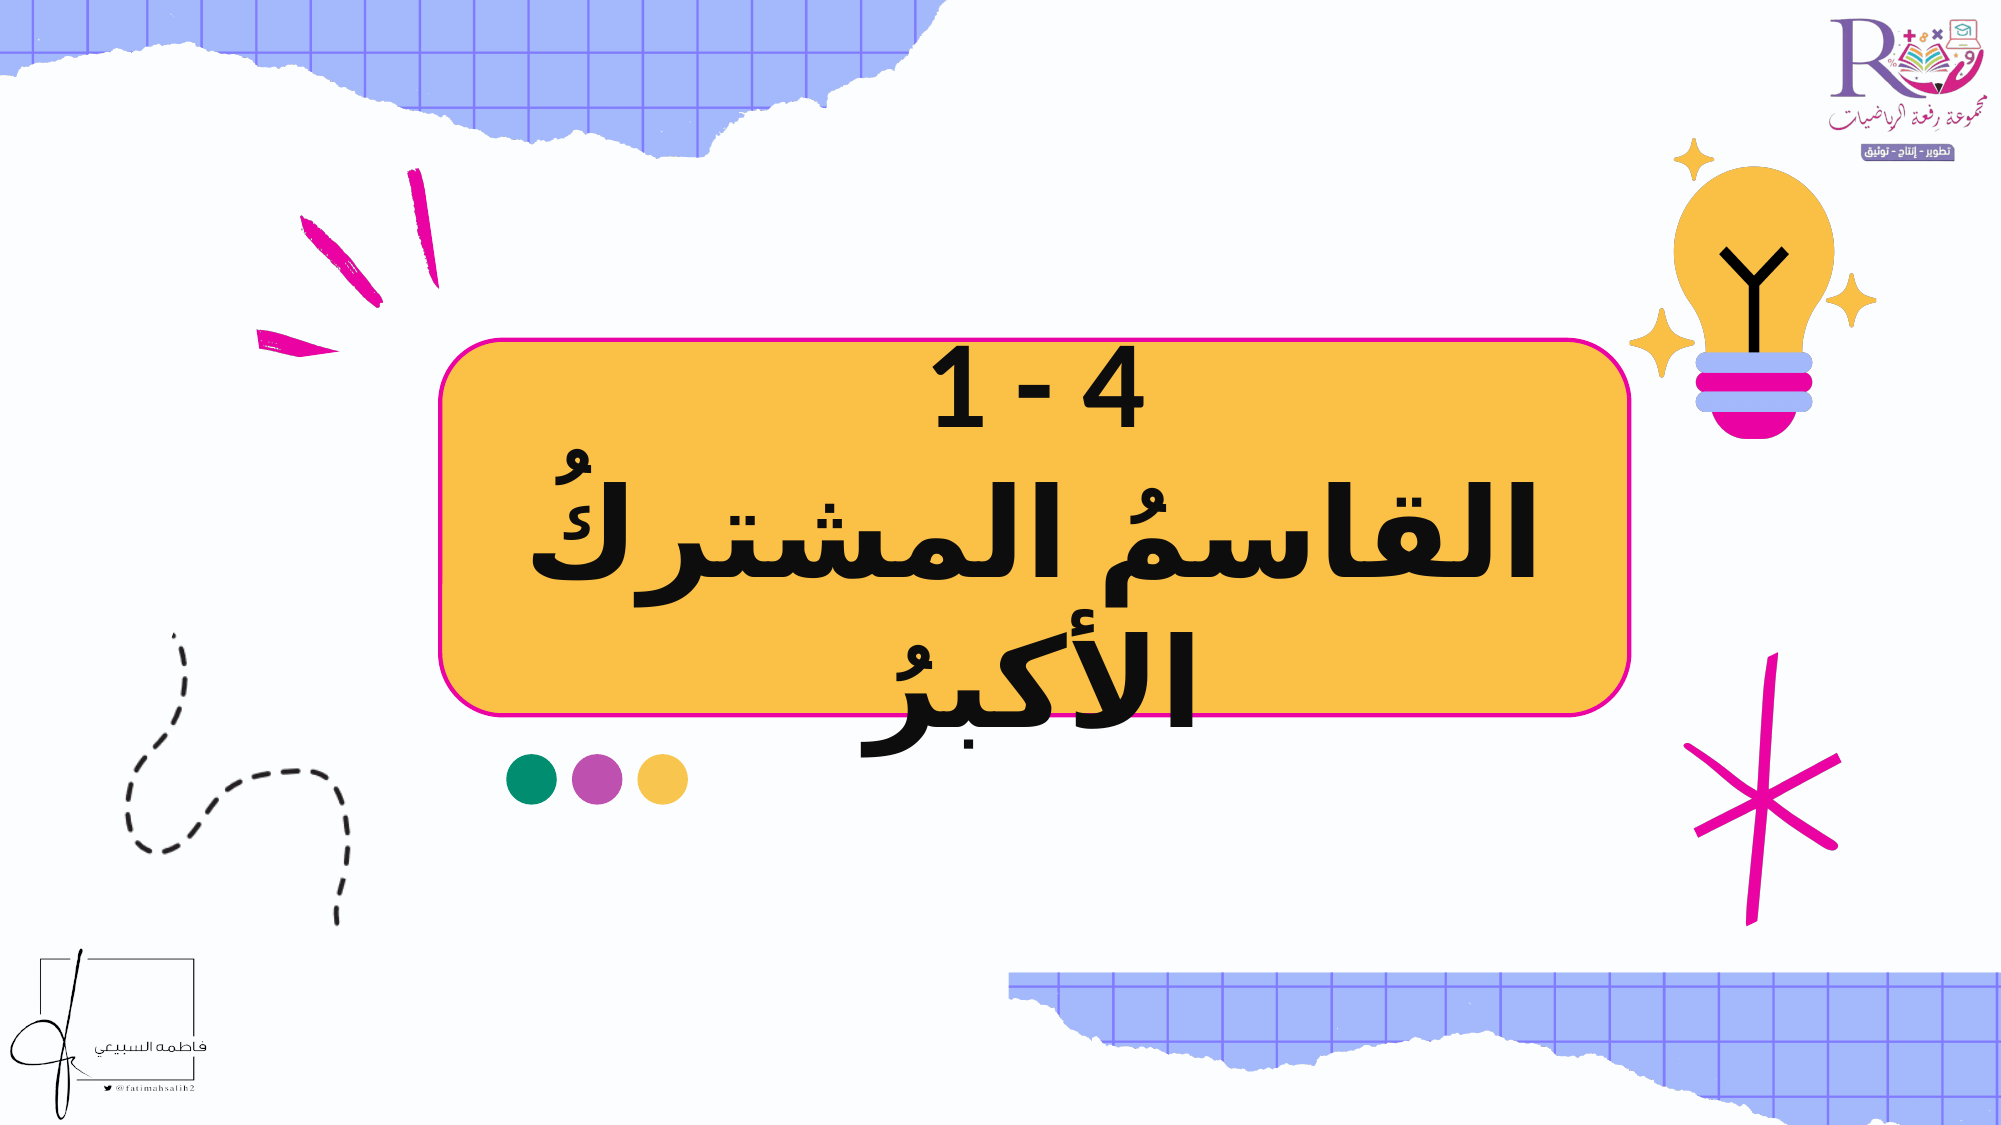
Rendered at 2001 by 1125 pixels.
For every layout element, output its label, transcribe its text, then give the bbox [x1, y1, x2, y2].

text_box [1640, 648, 1888, 929]
text_box [1629, 138, 1877, 439]
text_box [505, 753, 689, 805]
text_box 4 - 1 القاسمُ المشتركُ الأكبرُ [438, 337, 1632, 718]
picture [1825, 0, 1991, 165]
text_box [237, 167, 446, 363]
text_box [79, 620, 416, 989]
text_box [0, 0, 973, 159]
picture [0, 945, 227, 1125]
text_box [1008, 972, 2000, 1125]
